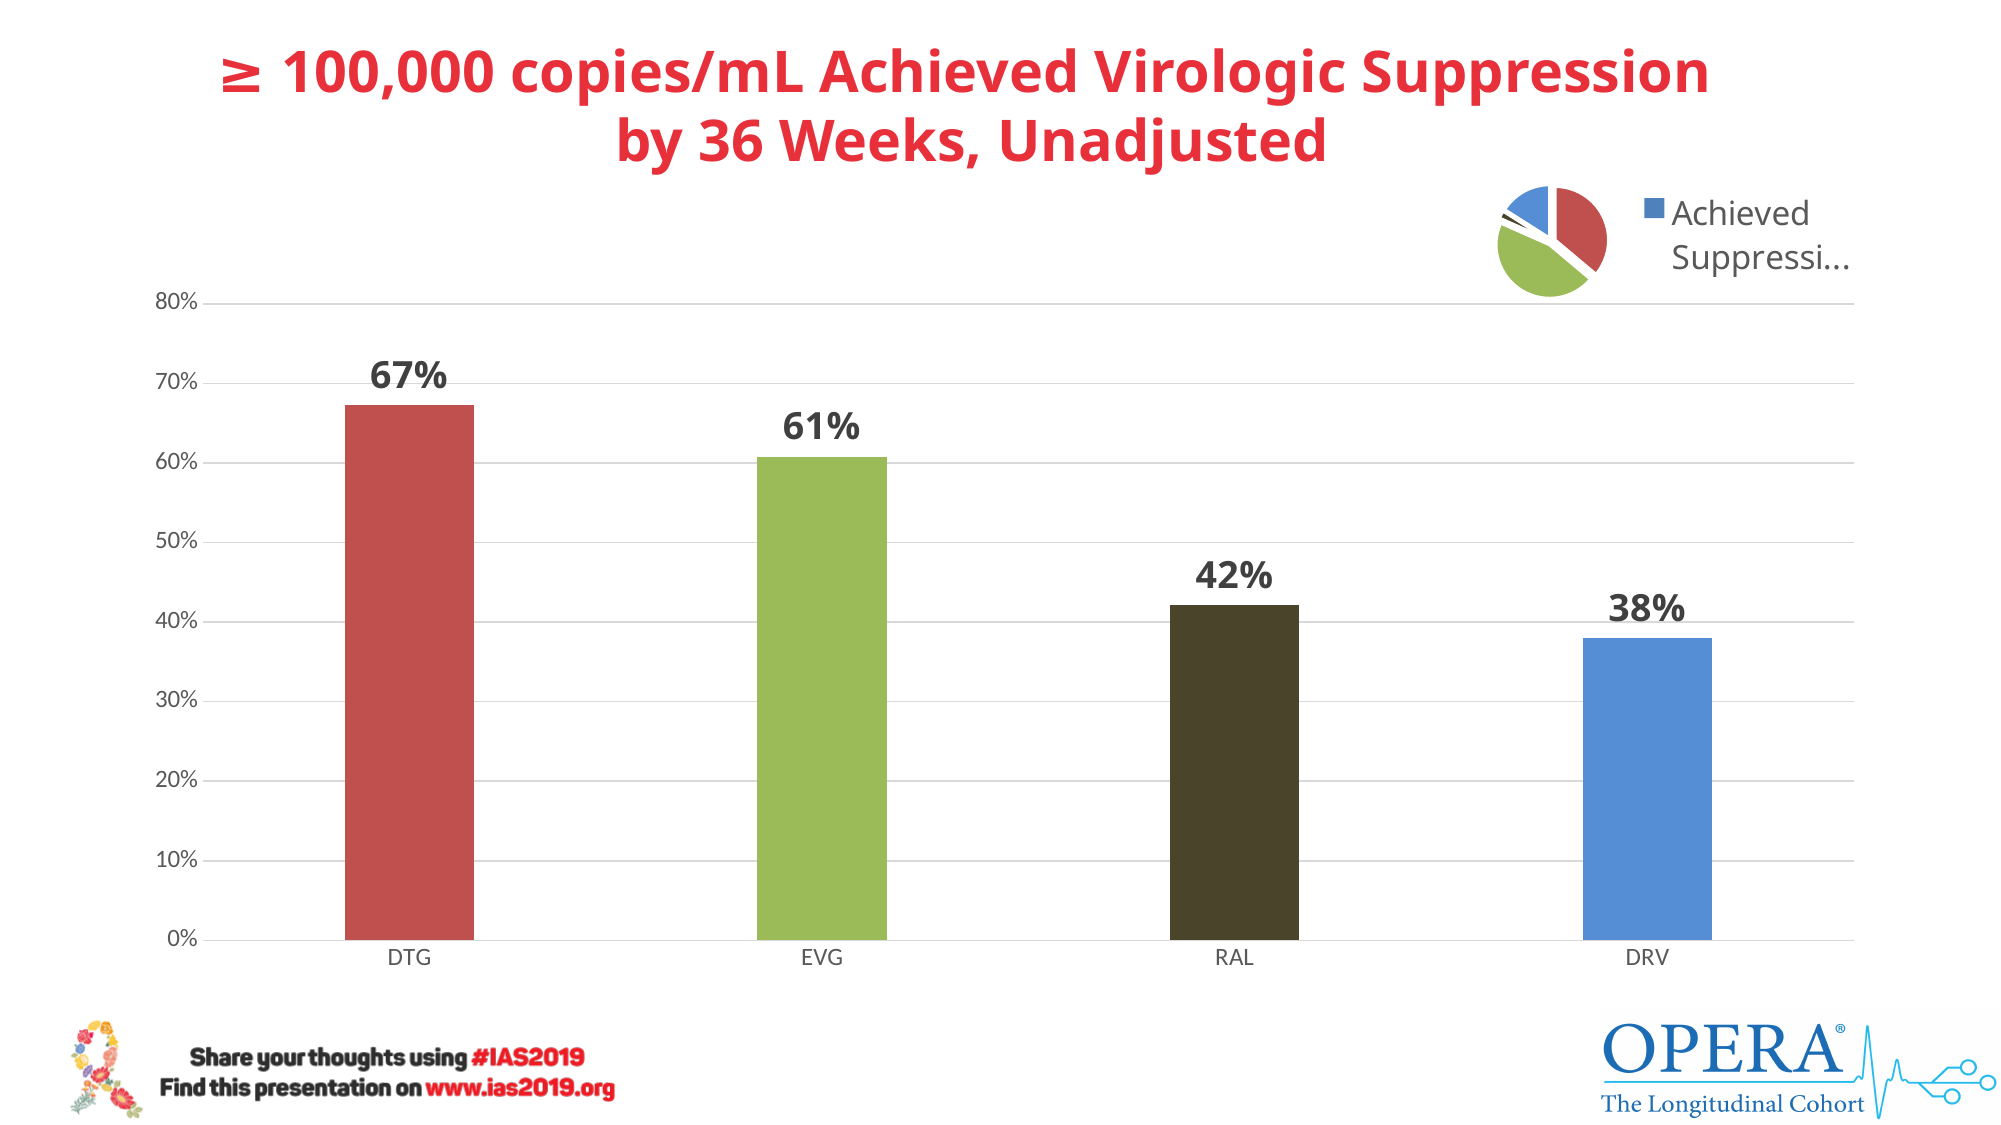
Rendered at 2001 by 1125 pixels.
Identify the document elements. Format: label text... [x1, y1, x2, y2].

chart [122, 180, 1878, 1001]
title ≥ 100,000 copies/mL Achieved Virologic Suppression by 36 Weeks, Unadjusted [20, 26, 1924, 183]
picture [31, 1004, 743, 1125]
